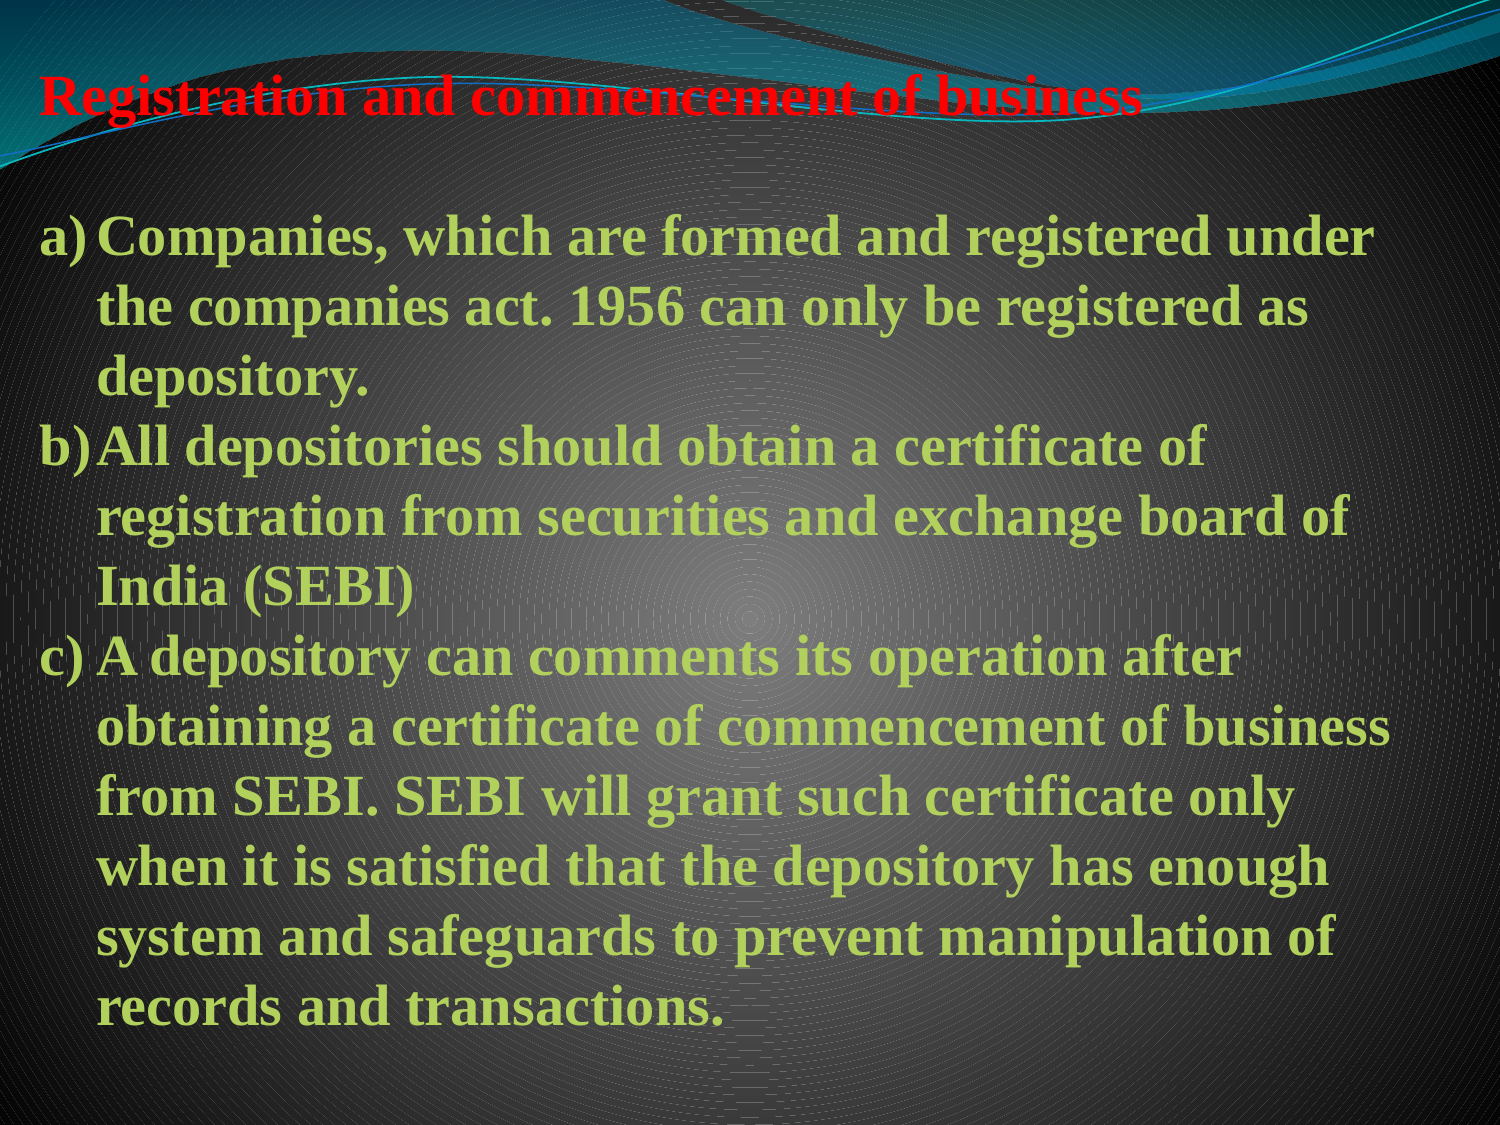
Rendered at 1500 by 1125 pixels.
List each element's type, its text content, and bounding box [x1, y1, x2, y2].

text_box Registration and commencement of business Companies, which are formed and registered under the companies act. 1956 can only be registered as depository. All depositories should obtain a certificate of registration from securities and exchange board of India (SEBI) A depository can comments its operation after obtaining a certificate of commencement of business from SEBI. SEBI will grant such certificate only when it is satisfied that the depository has enough system and safeguards to prevent manipulation of records and transactions. [24, 49, 1425, 1045]
